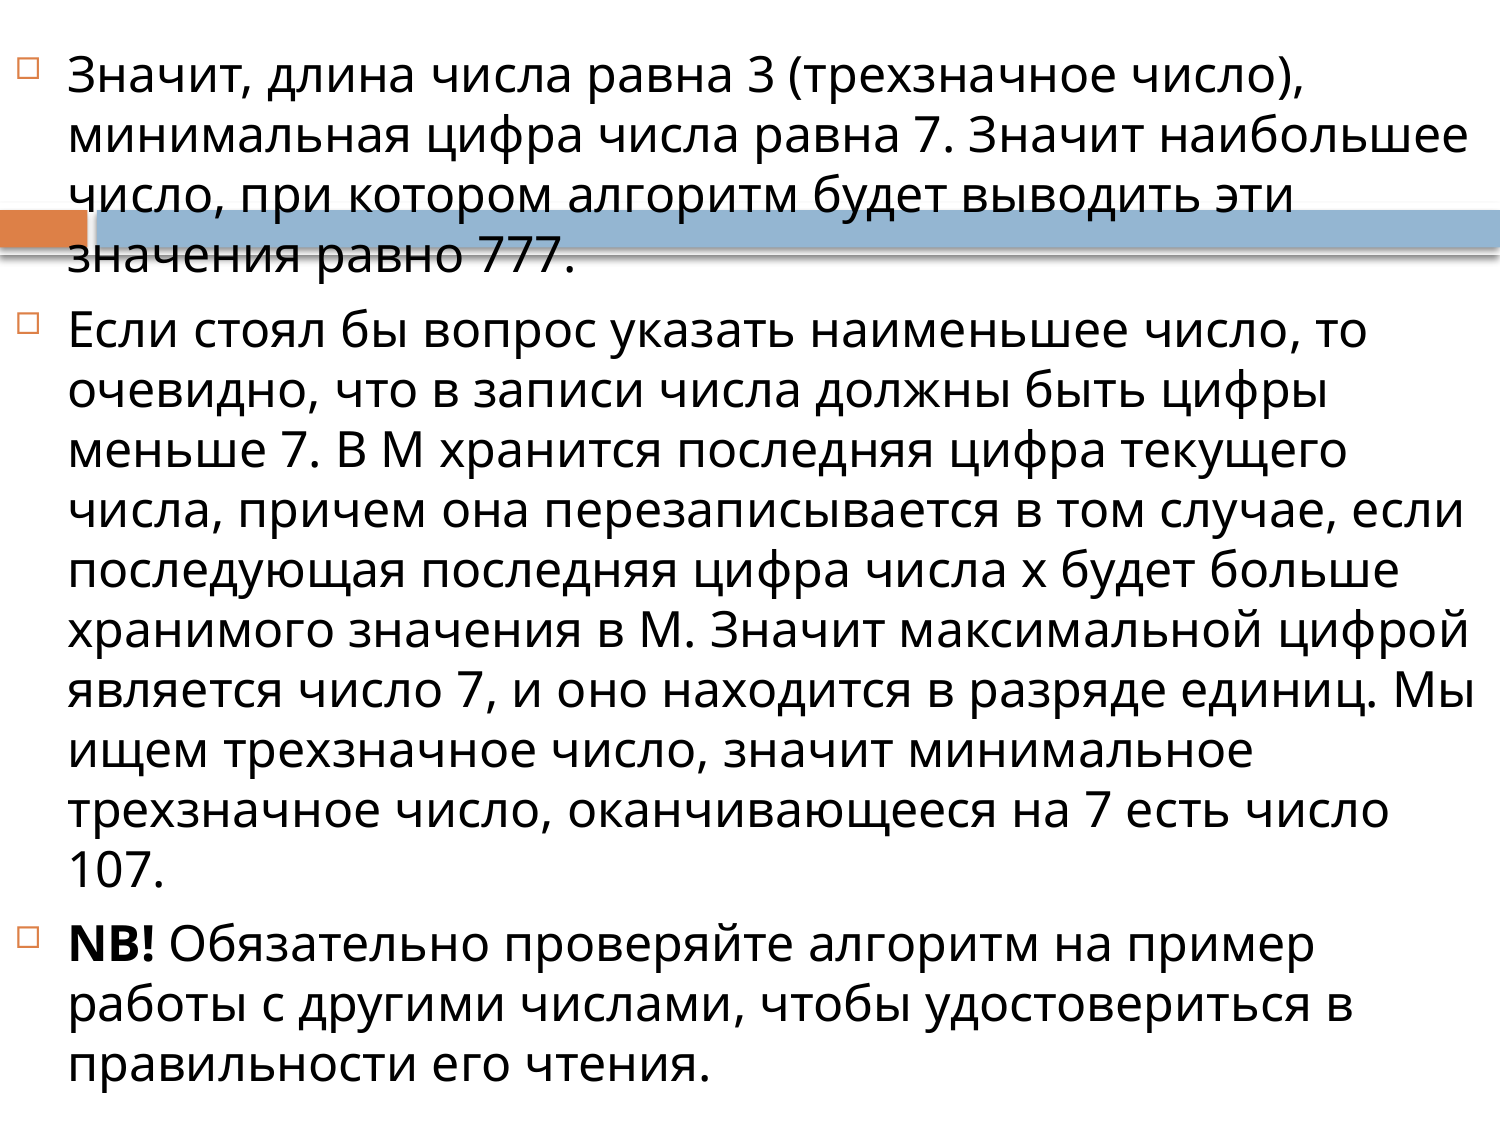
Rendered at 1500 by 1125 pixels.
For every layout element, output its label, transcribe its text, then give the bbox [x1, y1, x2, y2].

list Значит, длина числа равна 3 (трехзначное число), минимальная цифра числа равна 7. Значит наибольшее число, при котором алгоритм будет выводить эти значения равно 777. Если стоял бы вопрос указать наименьшее число, то очевидно, что в записи числа должны быть цифры меньше 7. В М хранится последняя цифра текущего числа, причем она перезаписывается в том случае, если последующая последняя цифра числа х будет больше хранимого значения в М. Значит максимальной цифрой является число 7, и оно находится в разряде единиц. Мы ищем трехзначное число, значит минимальное трехзначное число, оканчивающееся на 7 есть число 107. NB! Обязательно проверяйте алгоритм на пример работы с другими числами, чтобы удостовериться в правильности его чтения. [0, 35, 1500, 1125]
